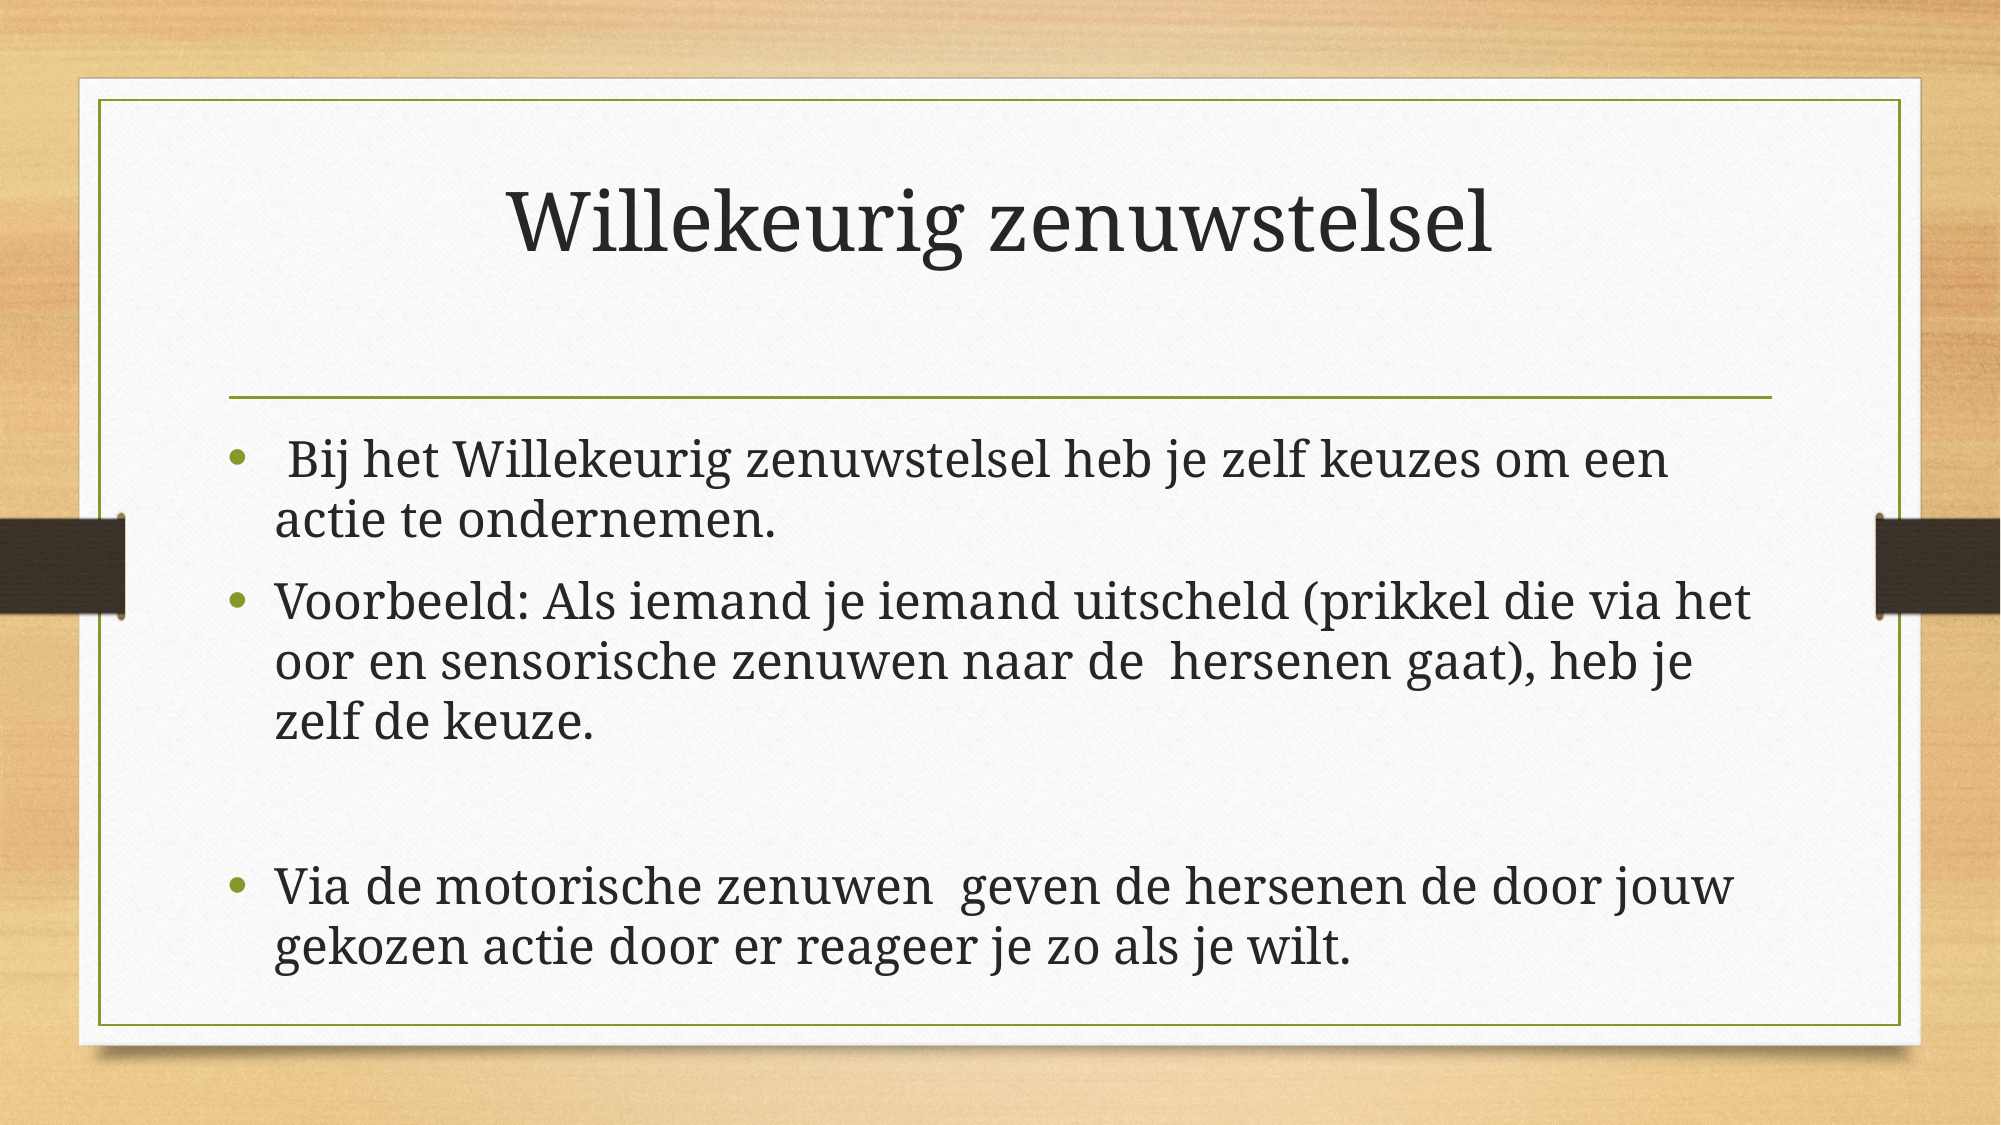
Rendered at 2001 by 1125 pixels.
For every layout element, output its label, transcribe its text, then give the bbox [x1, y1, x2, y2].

picture [0, 0, 2001, 1125]
title Willekeurig zenuwstelsel [212, 161, 1788, 375]
list Bij het Willekeurig zenuwstelsel heb je zelf keuzes om een actie te ondernemen. Voorbeeld: Als iemand je iemand uitscheld (prikkel die via het oor en sensorische zenuwen naar de hersenen gaat), heb je zelf de keuze. Via de motorische zenuwen geven de hersenen de door jouw gekozen actie door er reageer je zo als je wilt. [212, 419, 1788, 964]
